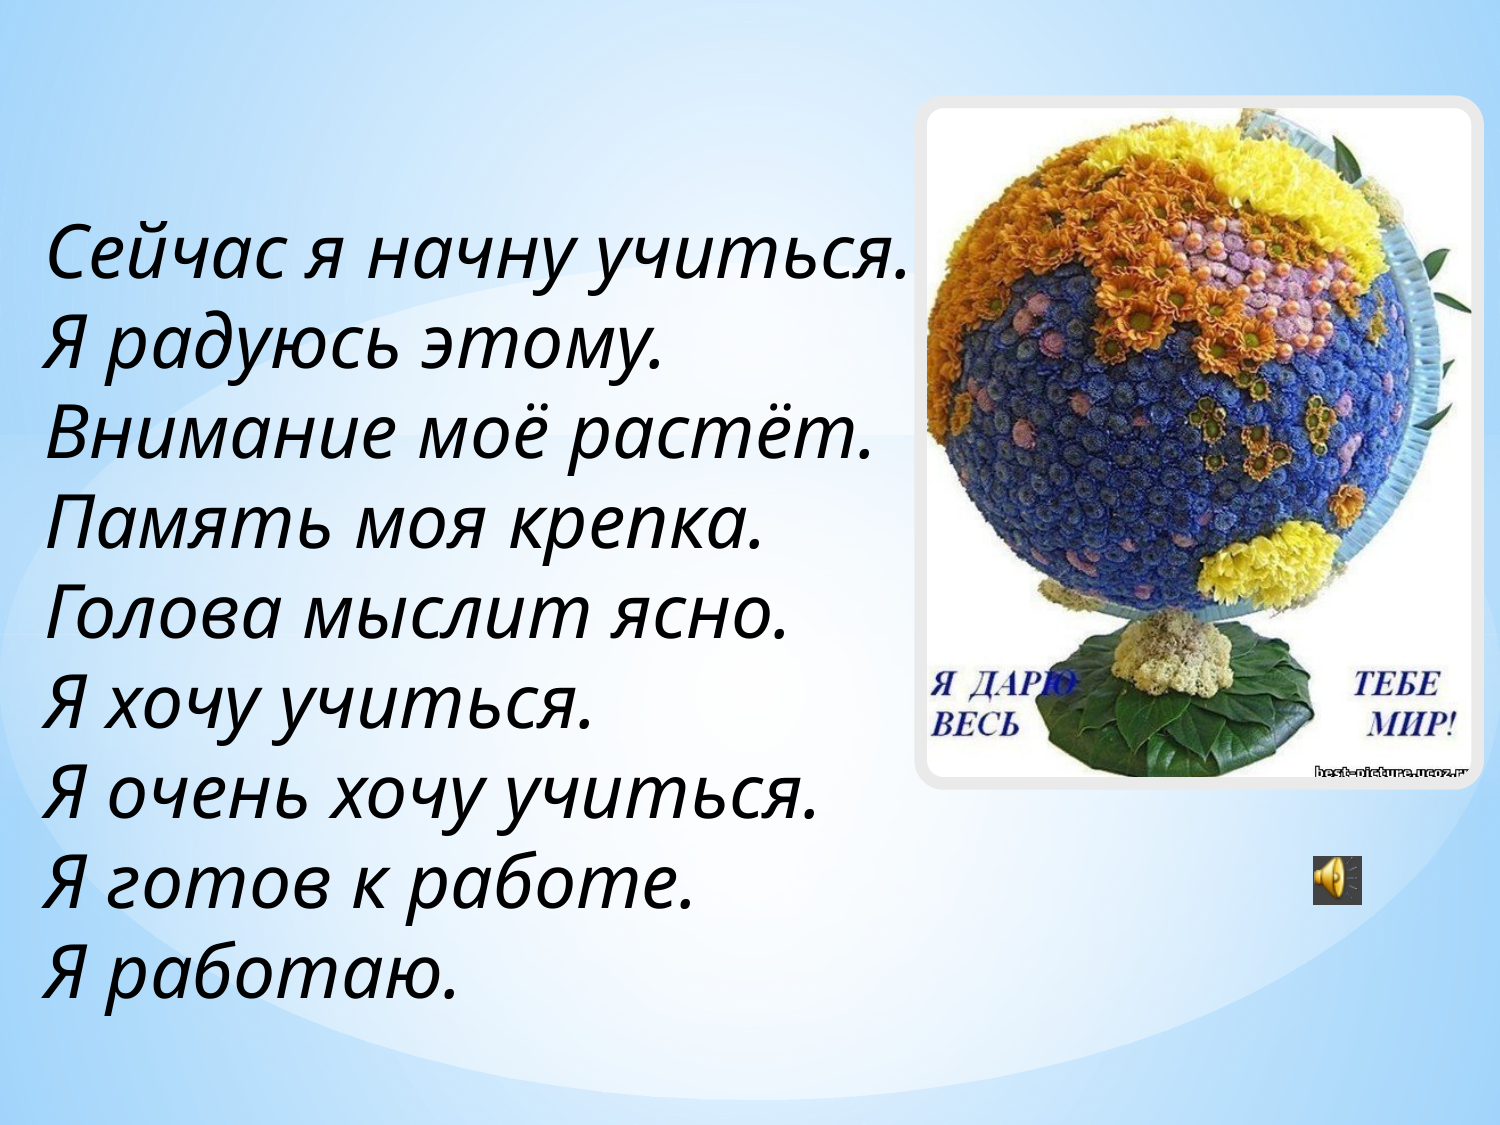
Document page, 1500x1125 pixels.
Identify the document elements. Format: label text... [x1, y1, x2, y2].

picture [1312, 855, 1363, 906]
picture [920, 101, 1478, 784]
text_box Сейчас я начну учиться. Я радуюсь этому. Внимание моё растёт. Память моя крепка. Голова мыслит ясно. Я хочу учиться. Я очень хочу учиться. Я готов к работе. Я работаю. [29, 196, 1377, 1111]
